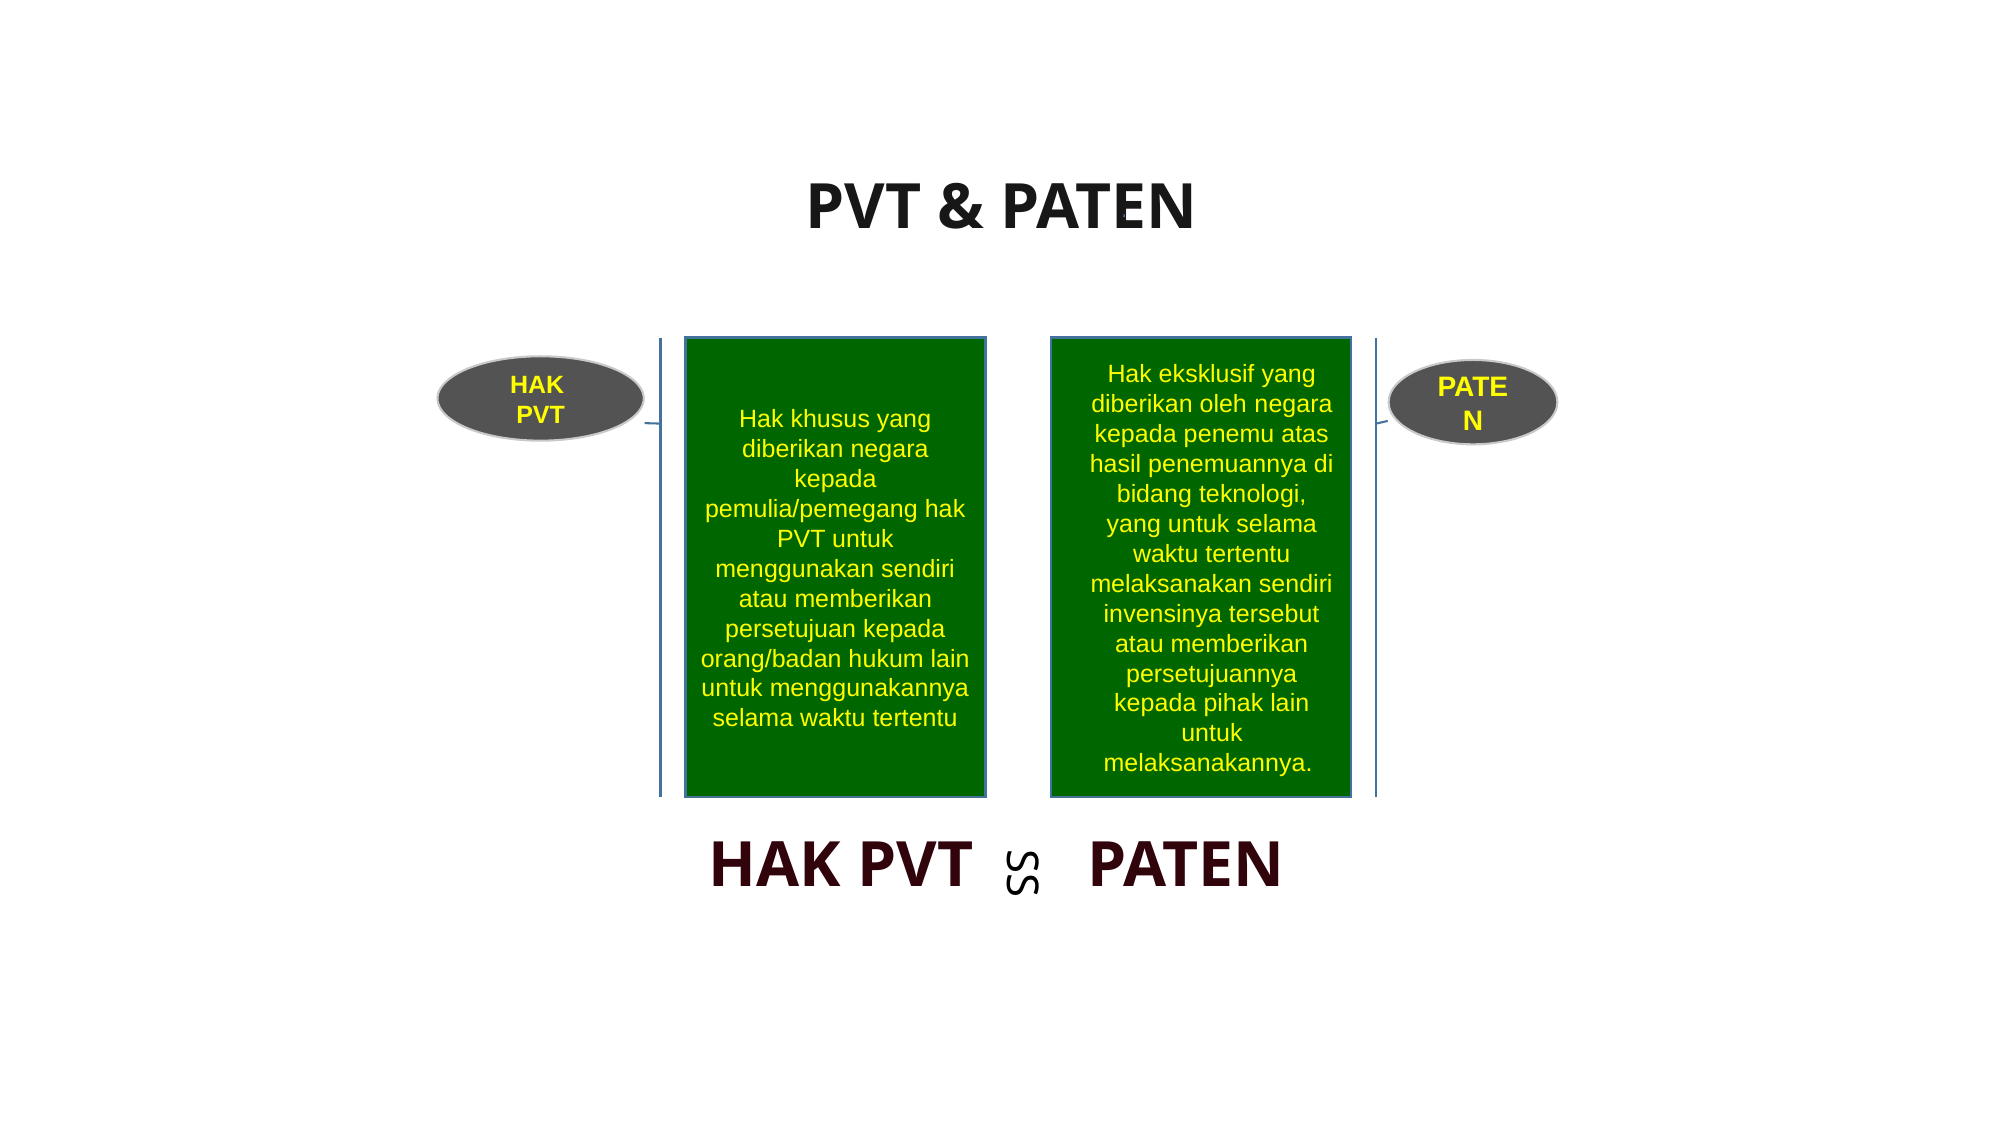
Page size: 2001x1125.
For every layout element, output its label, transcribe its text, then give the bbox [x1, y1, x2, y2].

text_box Hak khusus yang diberikan negara kepada pemulia/pemegang hak PVT untuk menggunakan sendiri atau memberikan persetujuan kepada orang/badan hukum lain untuk menggunakannya selama waktu tertentu [684, 336, 987, 798]
text_box Hak khusus yang diberikan negara kepada pemulia/pemegang hak PVT untuk menggunakan sendiri atau memberikan persetujuan kepada orang/badan hukum lain untuk menggunakannya selama waktu tertentu [644, 337, 662, 797]
text_box Hak eksklusif yang diberikan oleh negara kepada penemu atas hasil penemuannya di bidang teknologi, yang untuk selama waktu tertentu melaksanakan sendiri invensinya tersebut atau memberikan persetujuannya kepada pihak lain untuk melaksanakannya. [1375, 337, 1388, 797]
text_box Hak eksklusif yang diberikan oleh negara kepada penemu atas hasil penemuannya di bidang teknologi, yang untuk selama waktu tertentu melaksanakan sendiri invensinya tersebut atau memberikan persetujuannya kepada pihak lain untuk melaksanakannya. [1050, 336, 1352, 798]
text_box SS [990, 834, 1059, 929]
text_box HAK PVT [436, 355, 645, 442]
text_box PVT & PATEN [580, 158, 1423, 243]
text_box HAK PVT PATEN [575, 816, 1418, 902]
text_box PATEN [1387, 358, 1559, 446]
